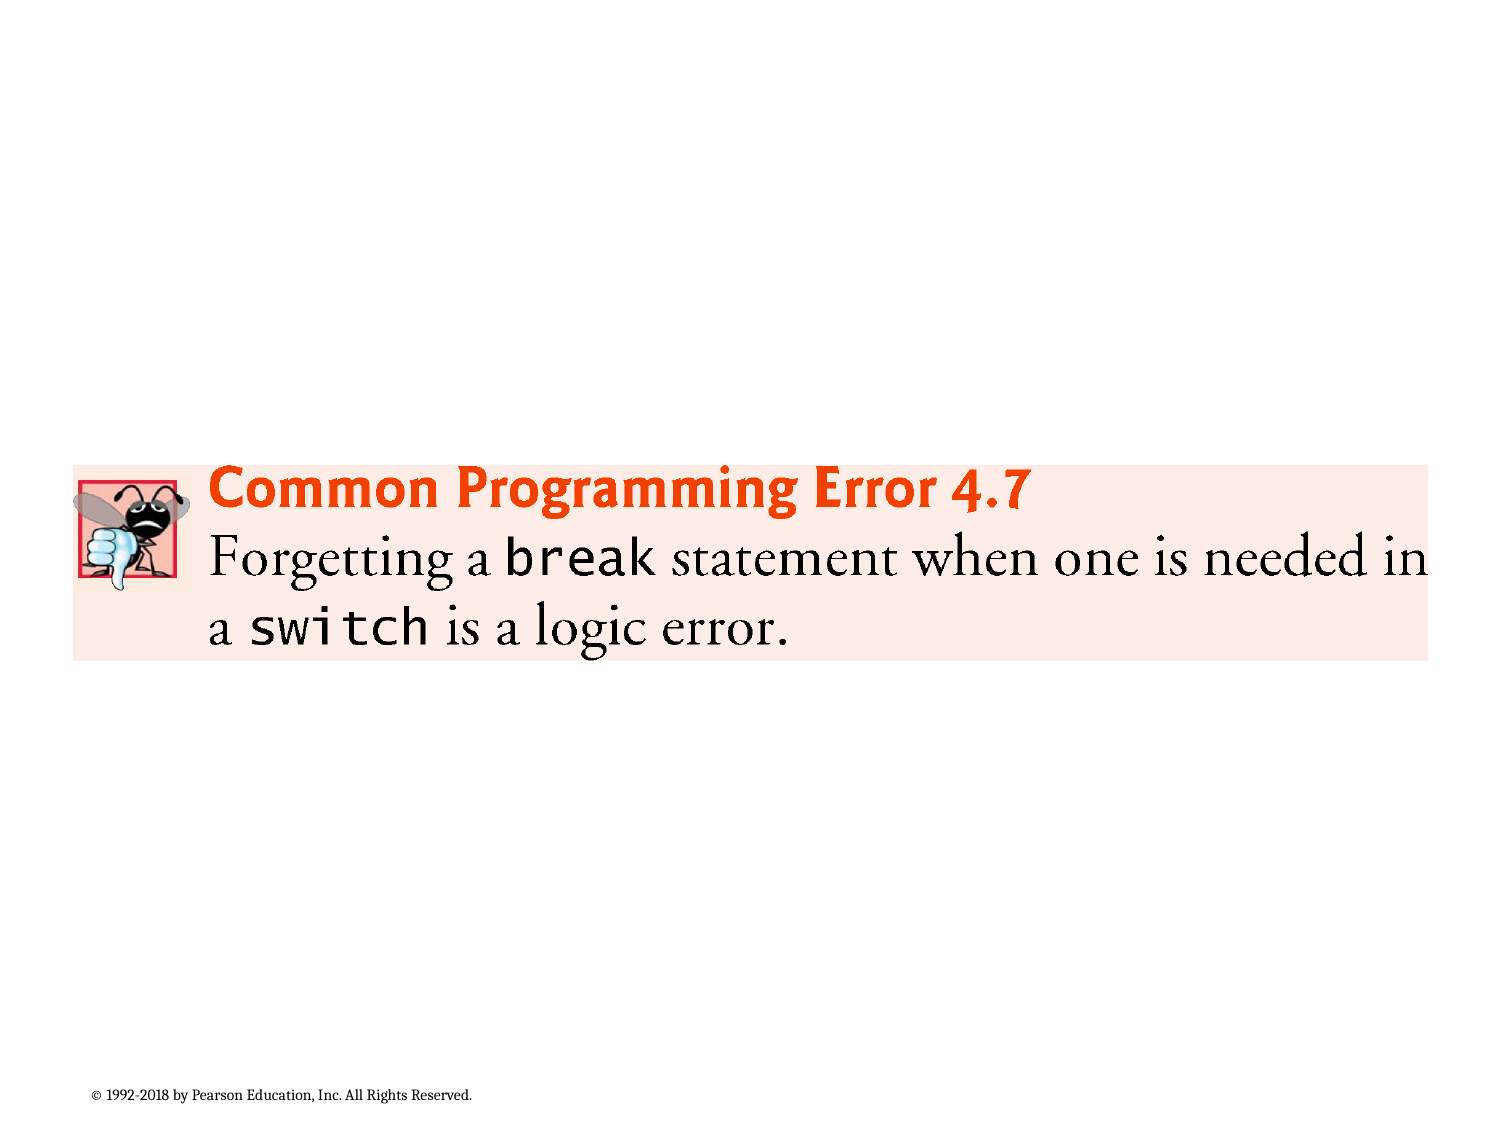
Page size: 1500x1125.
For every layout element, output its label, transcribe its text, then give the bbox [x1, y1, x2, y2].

footer © 1992-2018 by Pearson Education, Inc. All Rights Reserved. [75, 1051, 1105, 1112]
picture [0, 392, 1500, 733]
